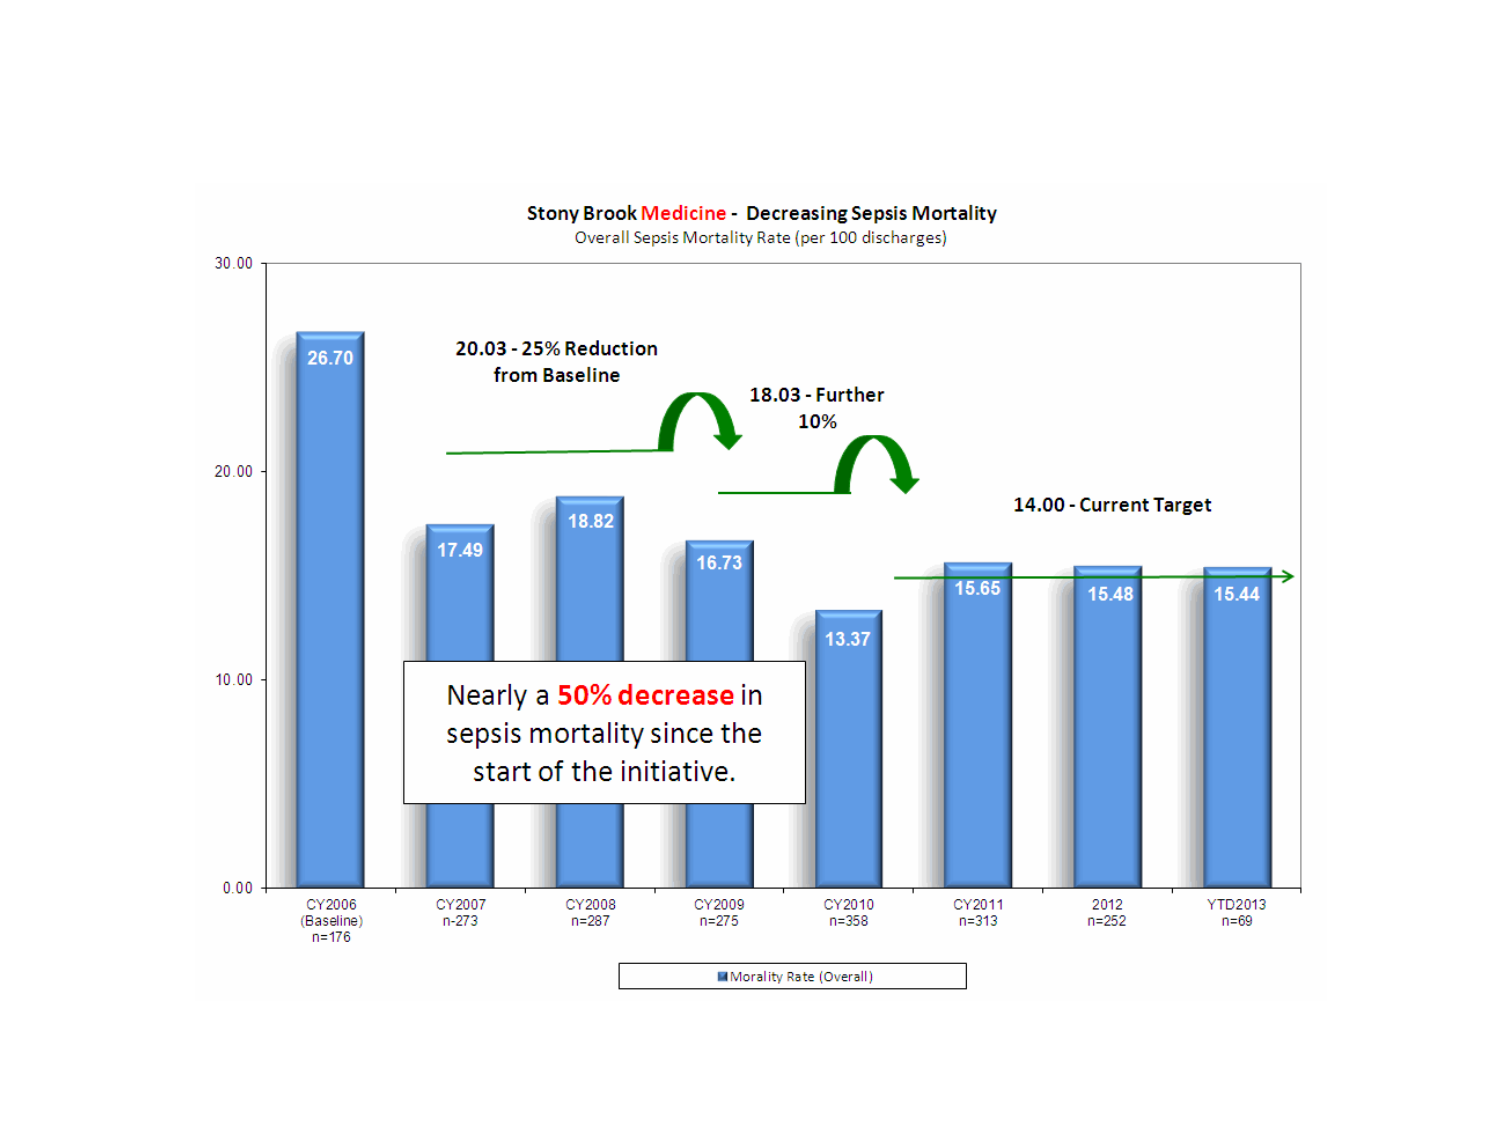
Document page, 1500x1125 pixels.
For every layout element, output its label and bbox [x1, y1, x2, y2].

picture [194, 182, 1327, 1002]
